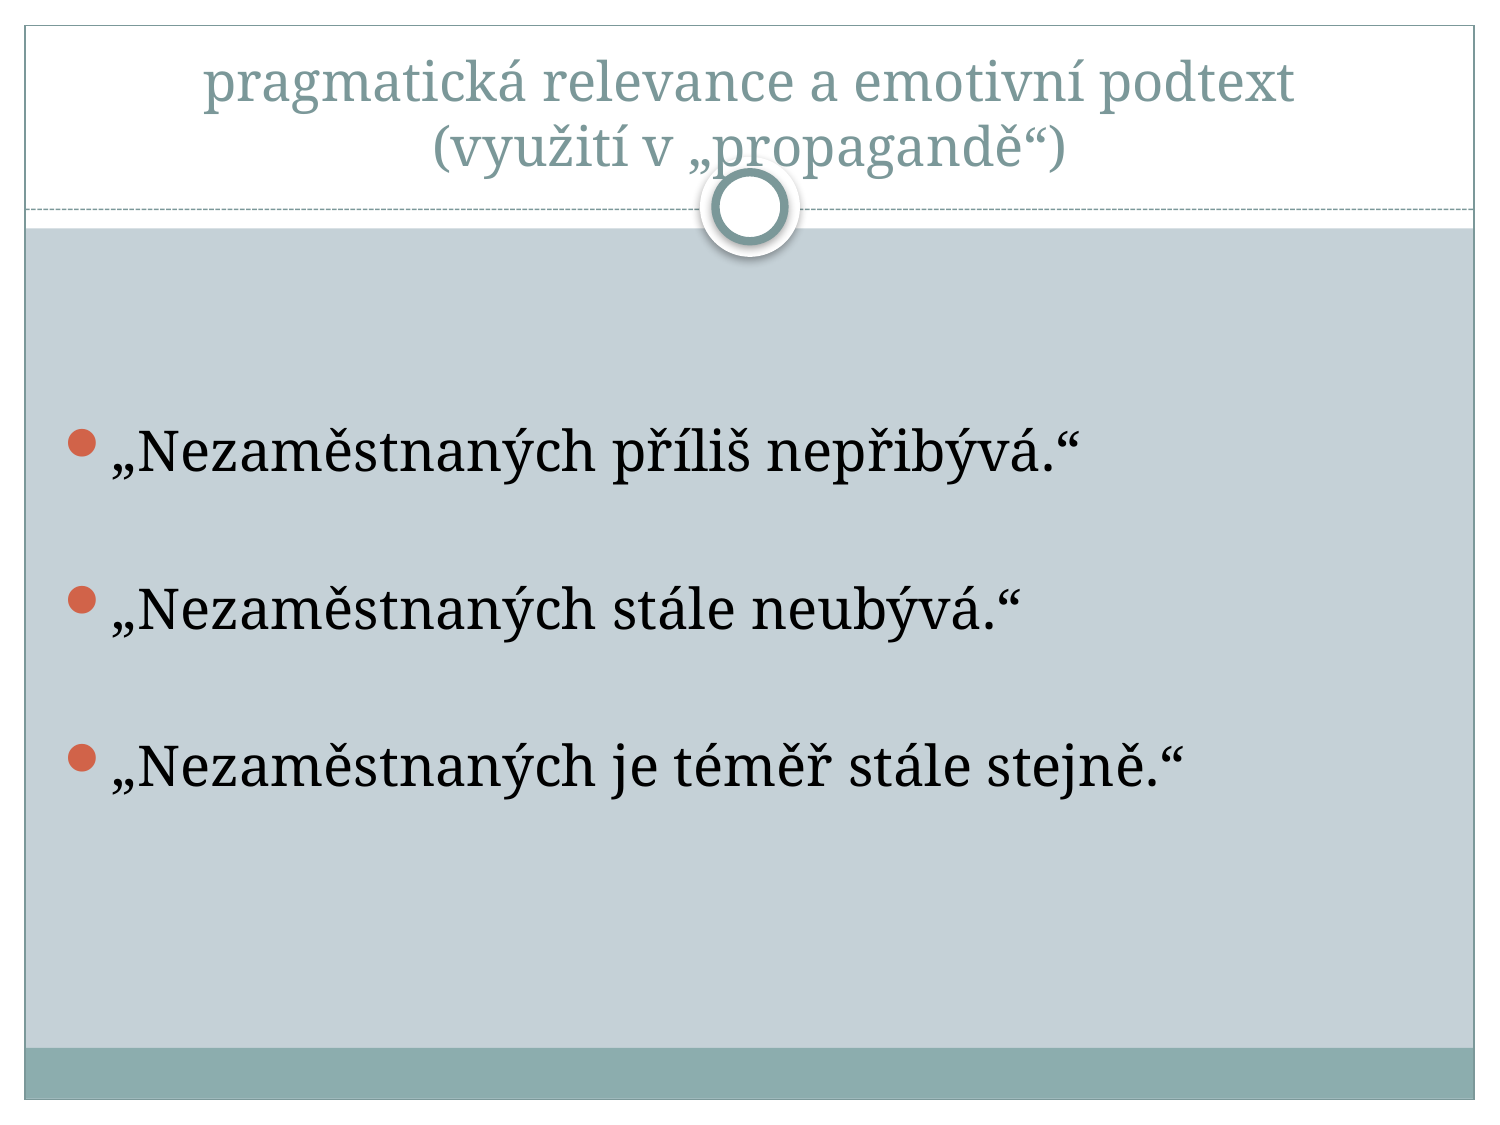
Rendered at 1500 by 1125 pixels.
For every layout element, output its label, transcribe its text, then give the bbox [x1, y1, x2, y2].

title pragmatická relevance a emotivní podtext (využití v „propagandě“) [49, 37, 1450, 185]
list „Nezaměstnaných příliš nepřibývá.“ „Nezaměstnaných stále neubývá.“ „Nezaměstnaných je téměř stále stejně.“ [49, 250, 1445, 1001]
